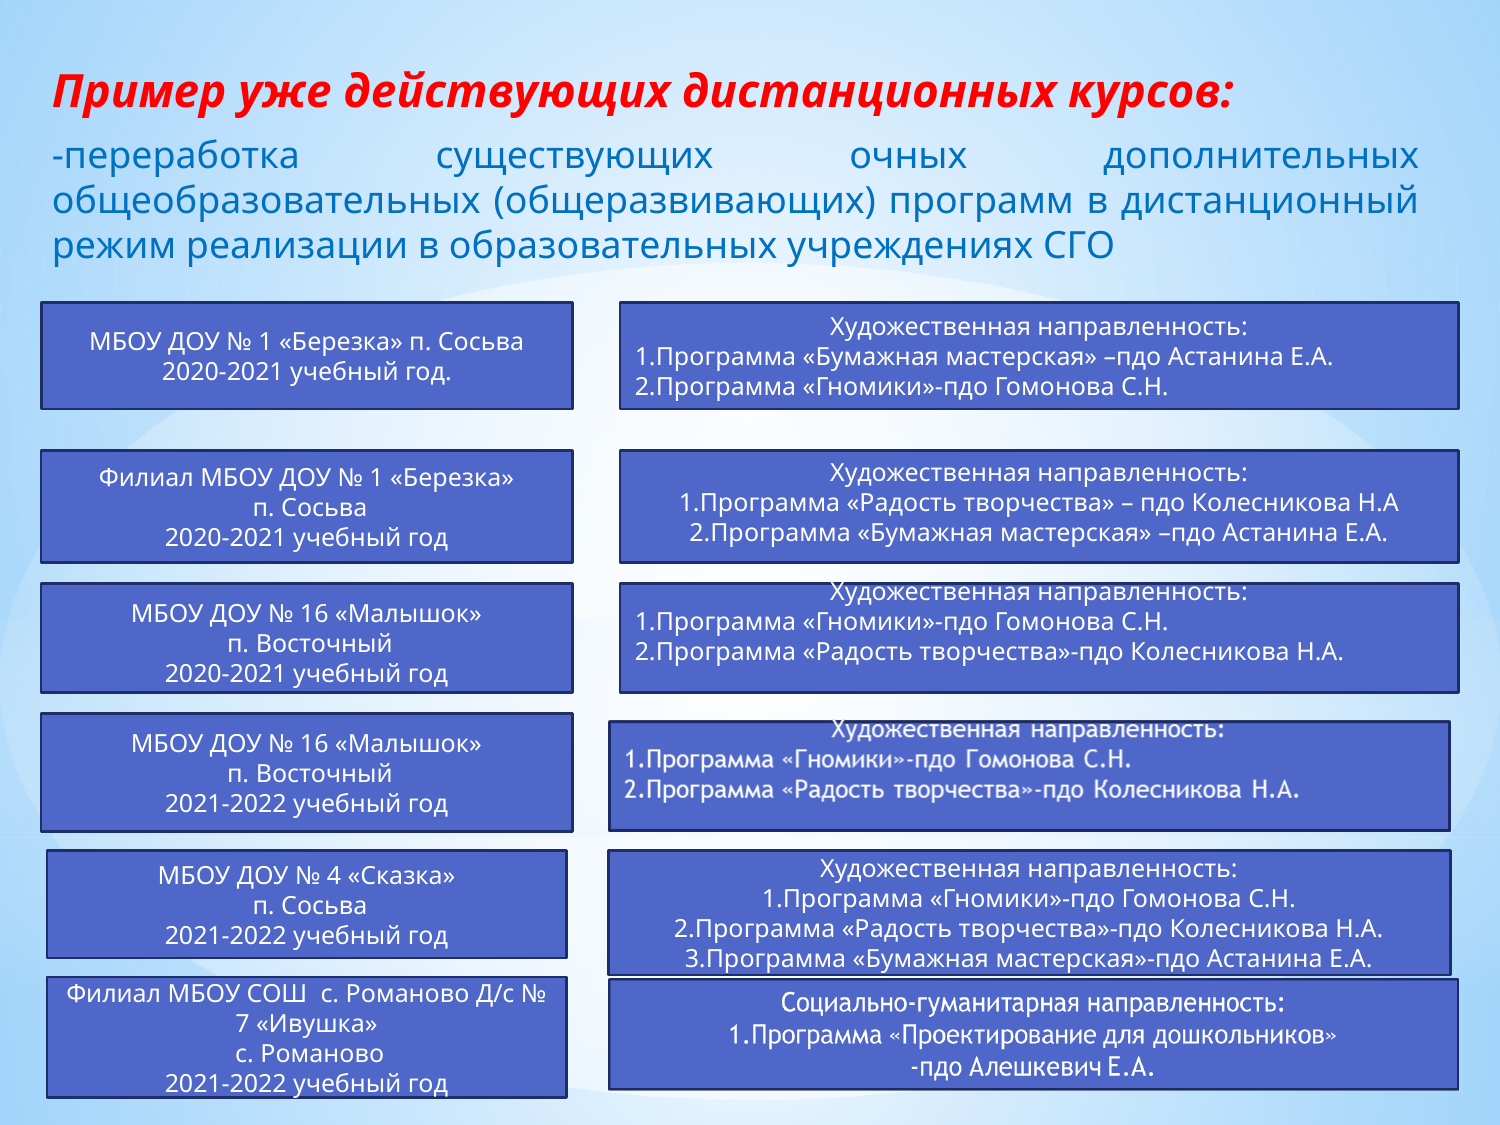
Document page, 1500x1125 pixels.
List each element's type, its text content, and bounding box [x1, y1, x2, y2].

picture [608, 705, 1451, 832]
text_box МБОУ ДОУ № 16 «Малышок» п. Восточный 2020-2021 учебный год [40, 582, 574, 694]
text_box Художественная направленность: 1.Программа «Бумажная мастерская» –пдо Астанина Е.А. 2.Программа «Гномики»-пдо Гомонова С.Н. [619, 301, 1460, 410]
text_box Художественная направленность: 1.Программа «Радость творчества» – пдо Колесникова Н.А 2.Программа «Бумажная мастерская» –пдо Астанина Е.А. [619, 449, 1460, 564]
text_box МБОУ ДОУ № 1 «Березка» п. Сосьва 2020-2021 учебный год. [40, 301, 574, 410]
picture [607, 974, 1459, 1098]
text_box МБОУ ДОУ № 4 «Сказка» п. Сосьва 2021-2022 учебный год [46, 849, 568, 959]
text_box Художественная направленность: 1.Программа «Гномики»-пдо Гомонова С.Н. 2.Программа «Радость творчества»-пдо Колесникова Н.А. [619, 582, 1460, 694]
list Пример уже действующих дистанционных курсов: -переработка существующих очных дополнительных общеобразовательных (общеразвивающих) программ в дистанционный режим реализации в образовательных учреждениях СГО [29, 54, 1436, 1047]
text_box МБОУ ДОУ № 16 «Малышок» п. Восточный 2021-2022 учебный год [40, 712, 574, 833]
text_box Филиал МБОУ ДОУ № 1 «Березка» п. Сосьва 2020-2021 учебный год [40, 449, 574, 564]
text_box Художественная направленность: 1.Программа «Гномики»-пдо Гомонова С.Н. 2.Программа «Радость творчества»-пдо Колесникова Н.А. 3.Программа «Бумажная мастерская»-пдо Астанина Е.А. [607, 849, 1452, 973]
text_box Филиал МБОУ СОШ с. Романово Д/с № 7 «Ивушка» с. Романово 2021-2022 учебный год [46, 976, 568, 1099]
